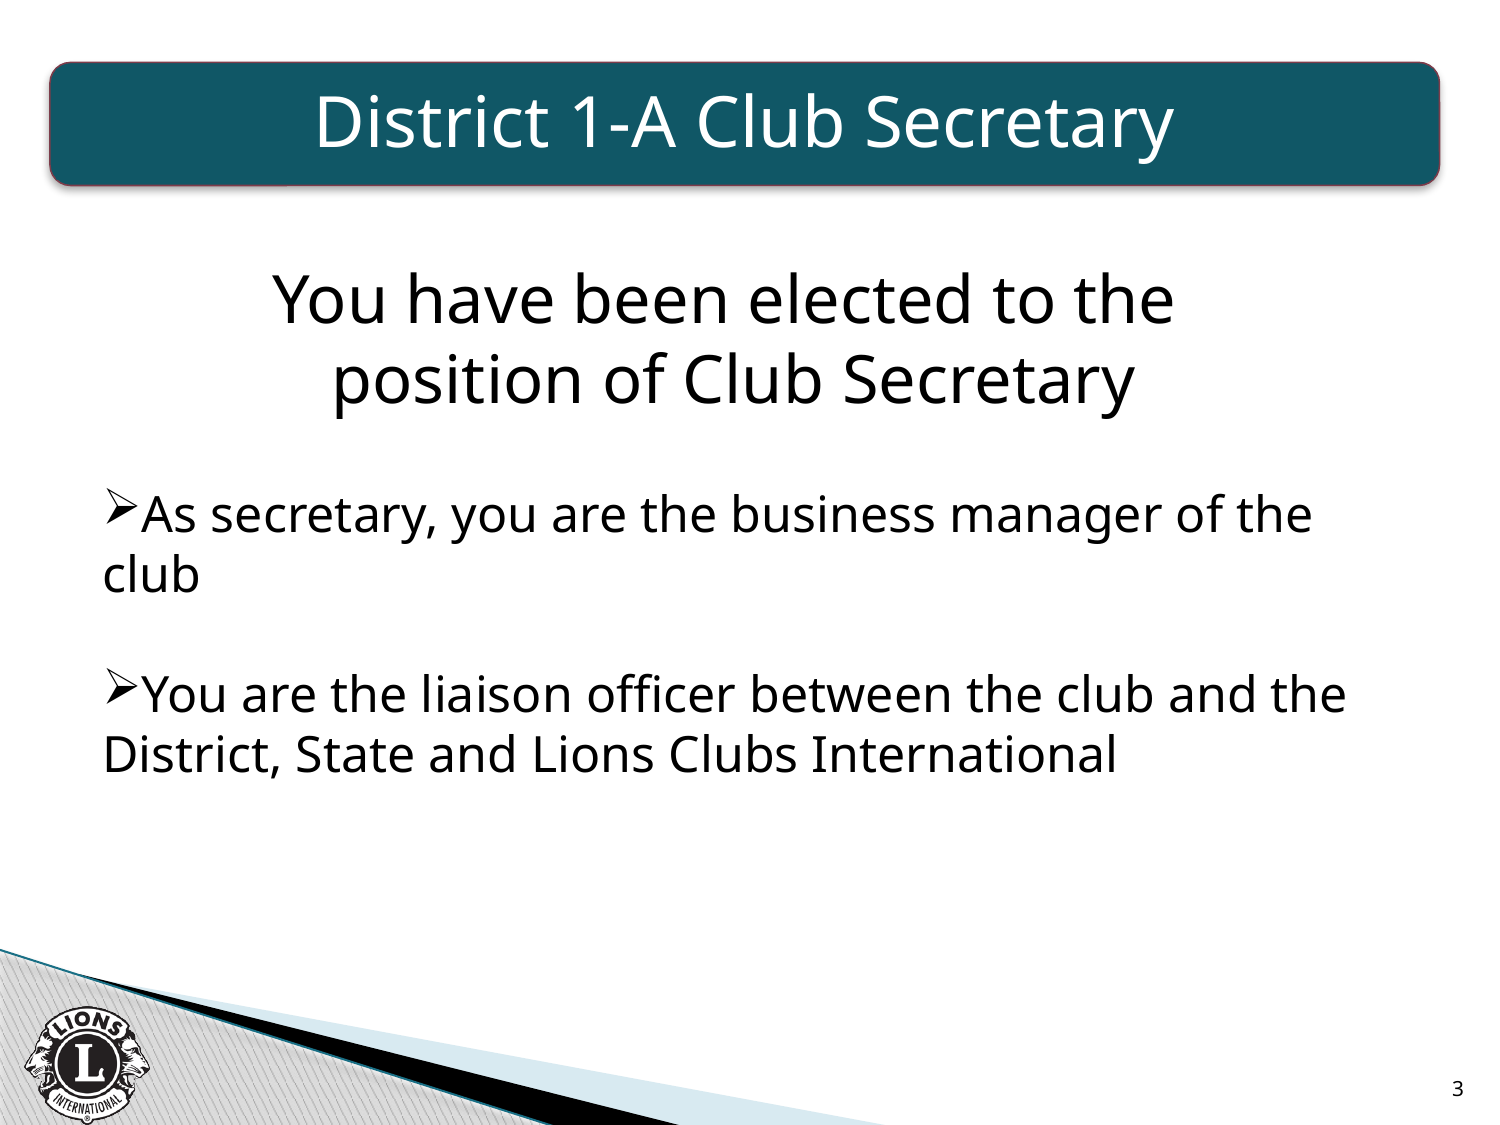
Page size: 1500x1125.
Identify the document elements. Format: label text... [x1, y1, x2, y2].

slide_number 3 [1418, 1051, 1479, 1112]
text_box As secretary, you are the business manager of the club You are the liaison officer between the club and the District, State and Lions Clubs International [87, 474, 1438, 790]
picture [24, 1006, 151, 1125]
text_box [49, 62, 1440, 186]
text_box You have been elected to the position of Club Secretary [87, 249, 1363, 425]
